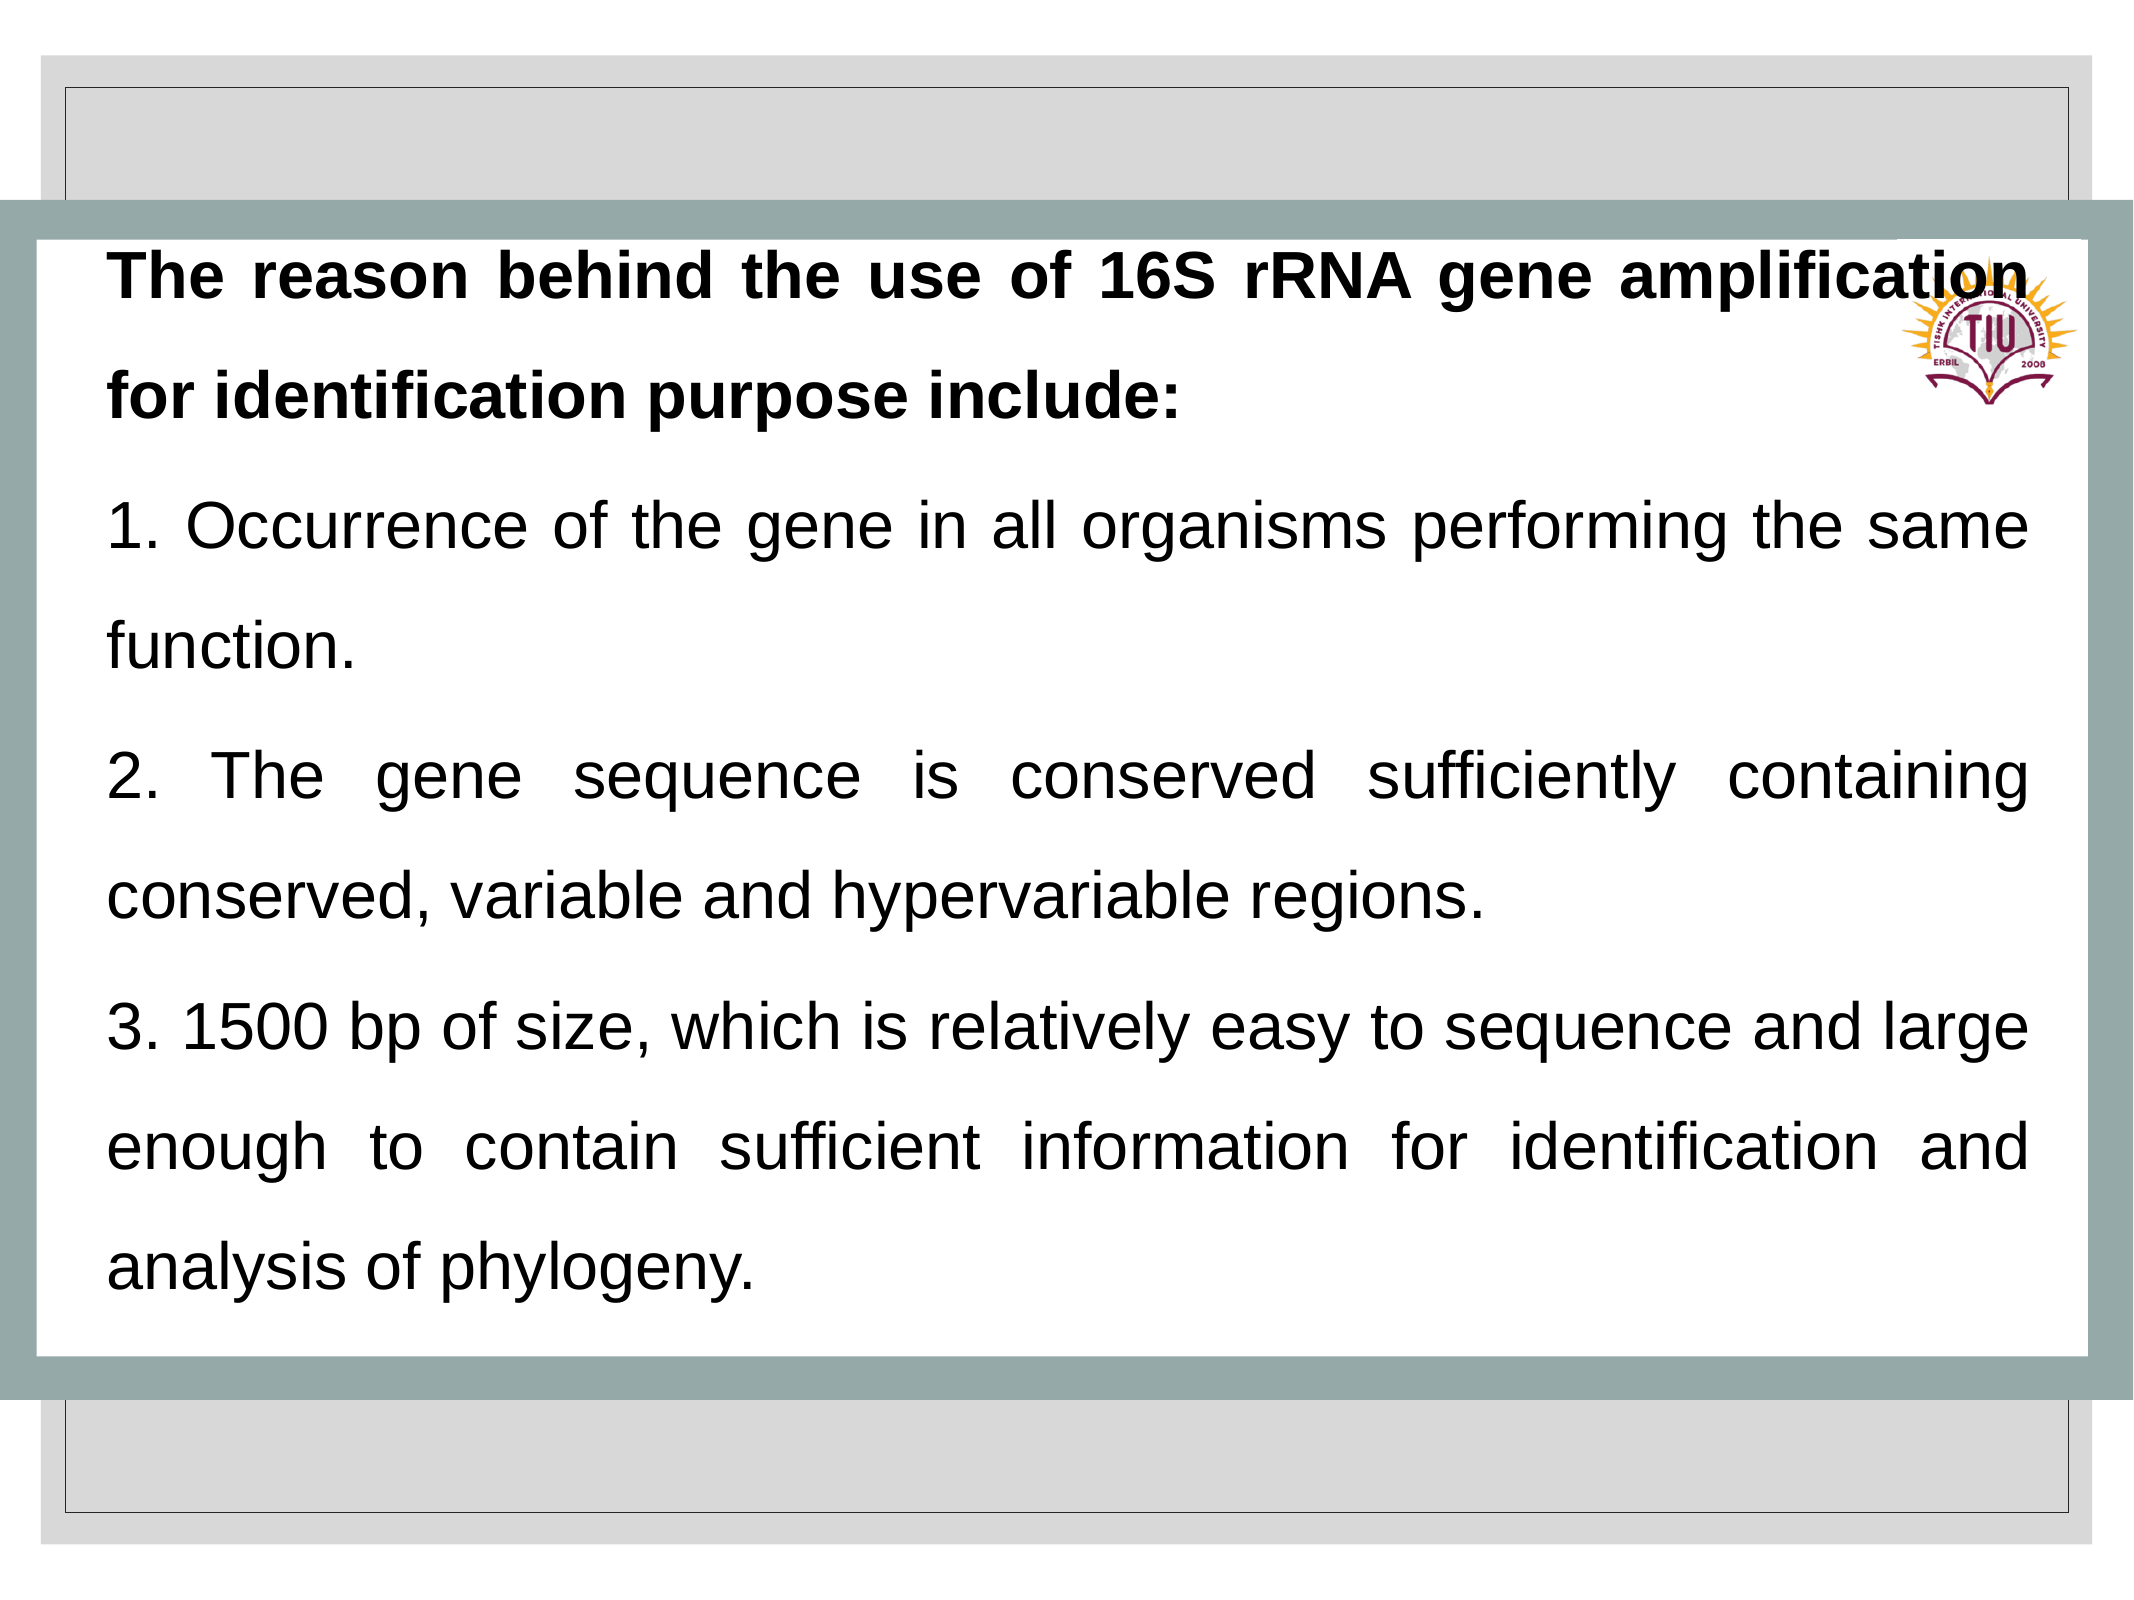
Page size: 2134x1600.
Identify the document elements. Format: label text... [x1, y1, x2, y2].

text_box [36, 239, 2088, 1357]
text_box The reason behind the use of 16S rRNA gene amplification for identification purpose include: 1. Occurrence of the gene in all organisms performing the same function. 2. The gene sequence is conserved sufficiently containing conserved, variable and hypervariable regions. 3. 1500 bp of size, which is relatively easy to sequence and large enough to contain sufficient information for identification and analysis of phylogeny. [99, 348, 2039, 1146]
text_box [0, 199, 2134, 1401]
picture [1897, 239, 2081, 420]
